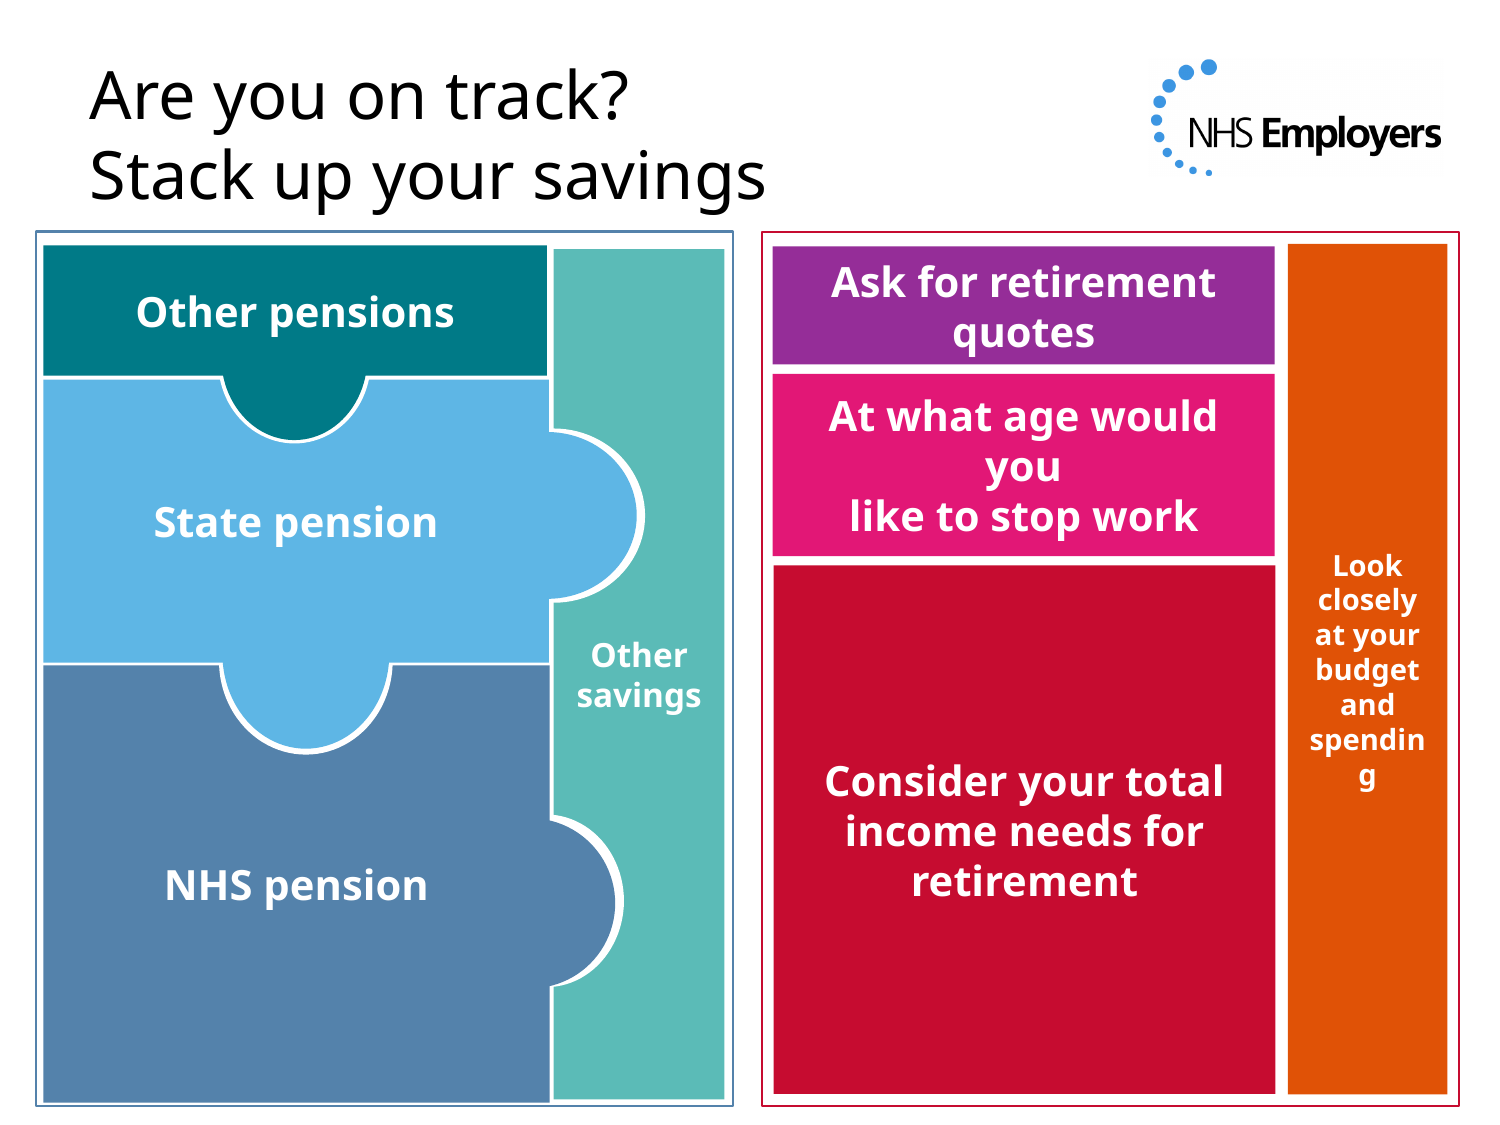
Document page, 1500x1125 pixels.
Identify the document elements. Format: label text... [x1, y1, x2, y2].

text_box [43, 278, 637, 749]
text_box Consider your total income needs for retirement [773, 565, 1276, 1094]
text_box Ask for retirement quotes [772, 246, 1275, 365]
text_box At what age would you like to stop work [772, 373, 1275, 557]
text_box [551, 248, 725, 1100]
text_box [36, 231, 734, 1106]
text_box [43, 756, 616, 1103]
picture [1425, 58, 1444, 177]
text_box [761, 231, 1459, 1106]
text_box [43, 245, 548, 441]
text_box Look closely at your budget and spending [1287, 243, 1448, 1095]
title Are you on track? Stack up your savings [75, 45, 1425, 233]
